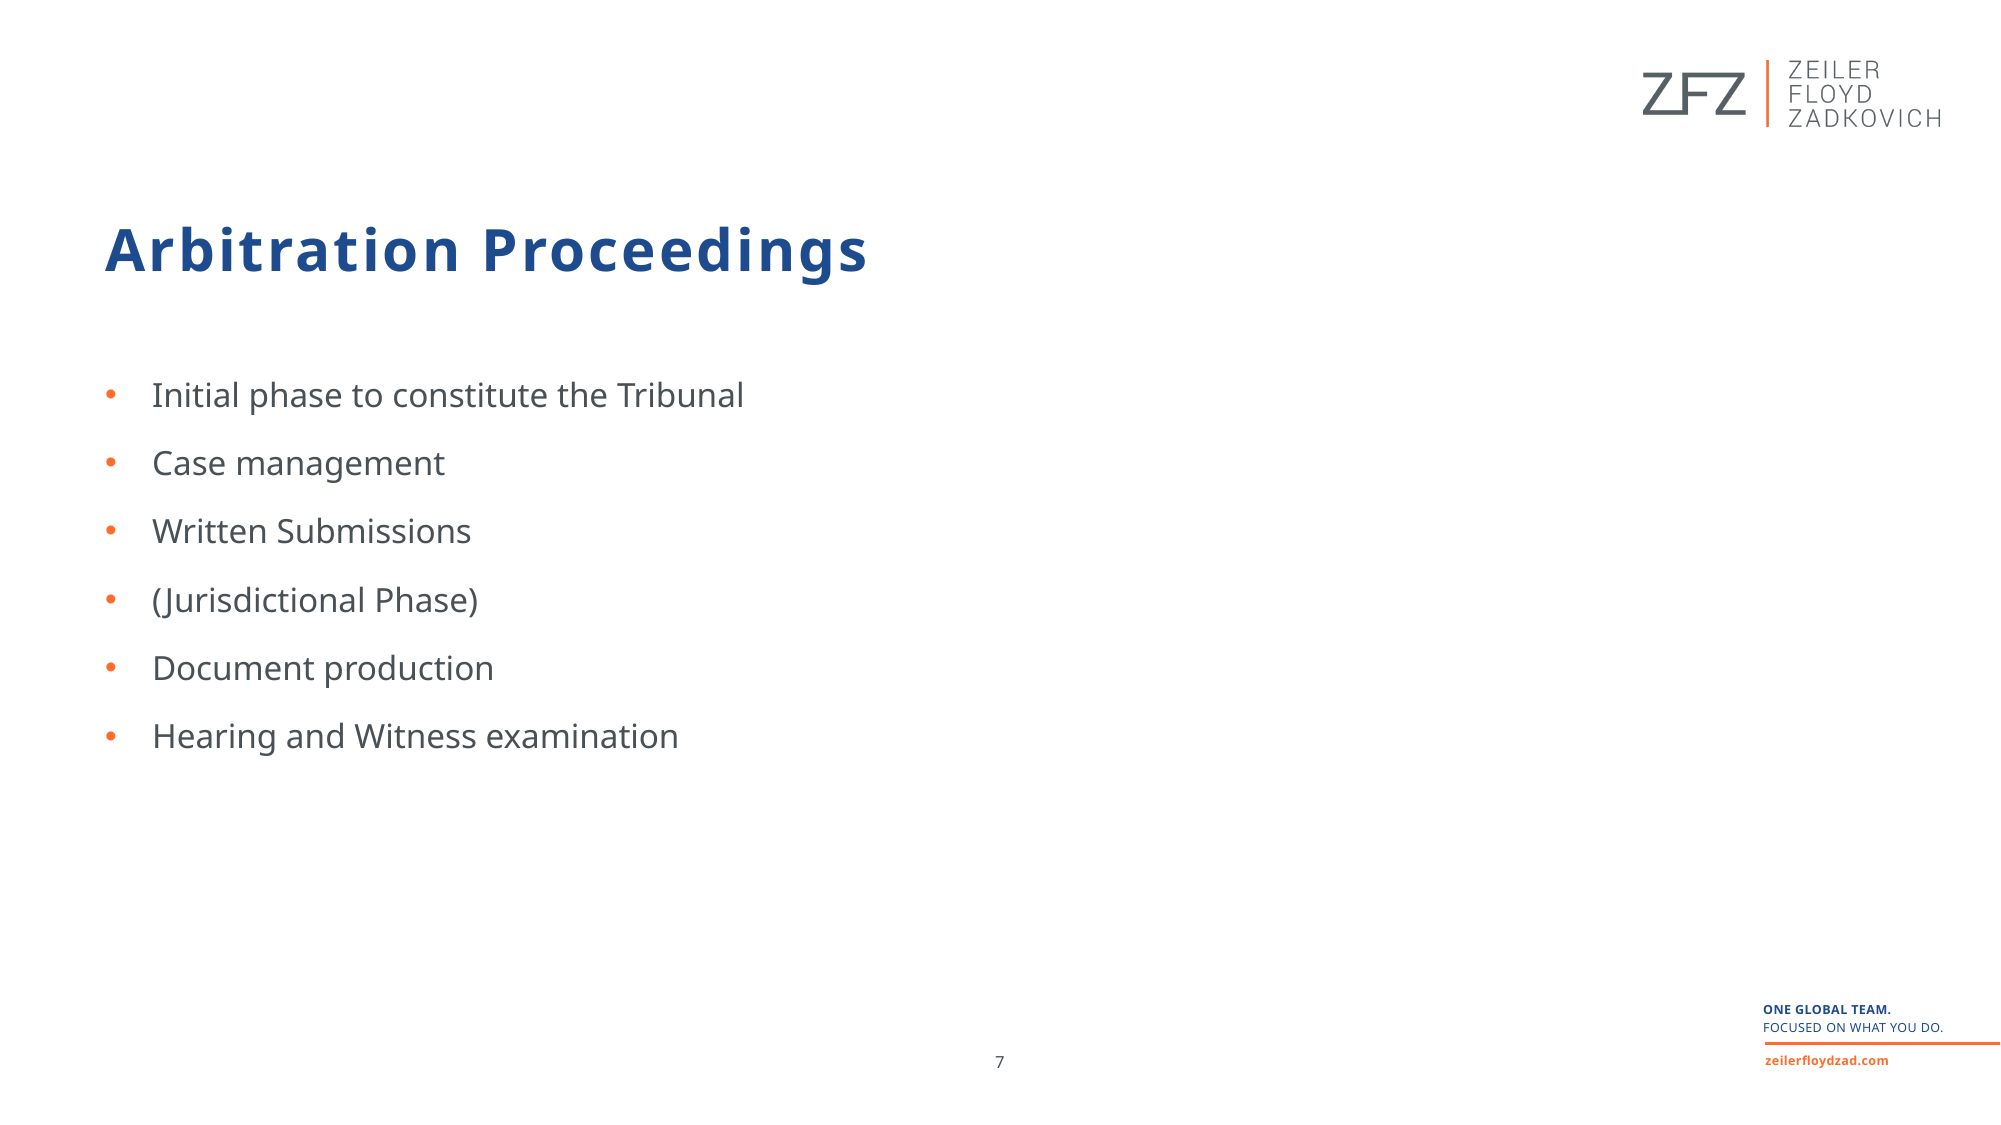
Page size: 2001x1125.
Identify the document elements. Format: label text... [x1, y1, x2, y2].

picture [1643, 60, 1940, 127]
text_box Initial phase to constitute the Tribunal Case management Written Submissions (Jurisdictional Phase) Document production Hearing and Witness examination [90, 350, 1940, 955]
text_box Arbitration Proceedings [90, 199, 1036, 291]
